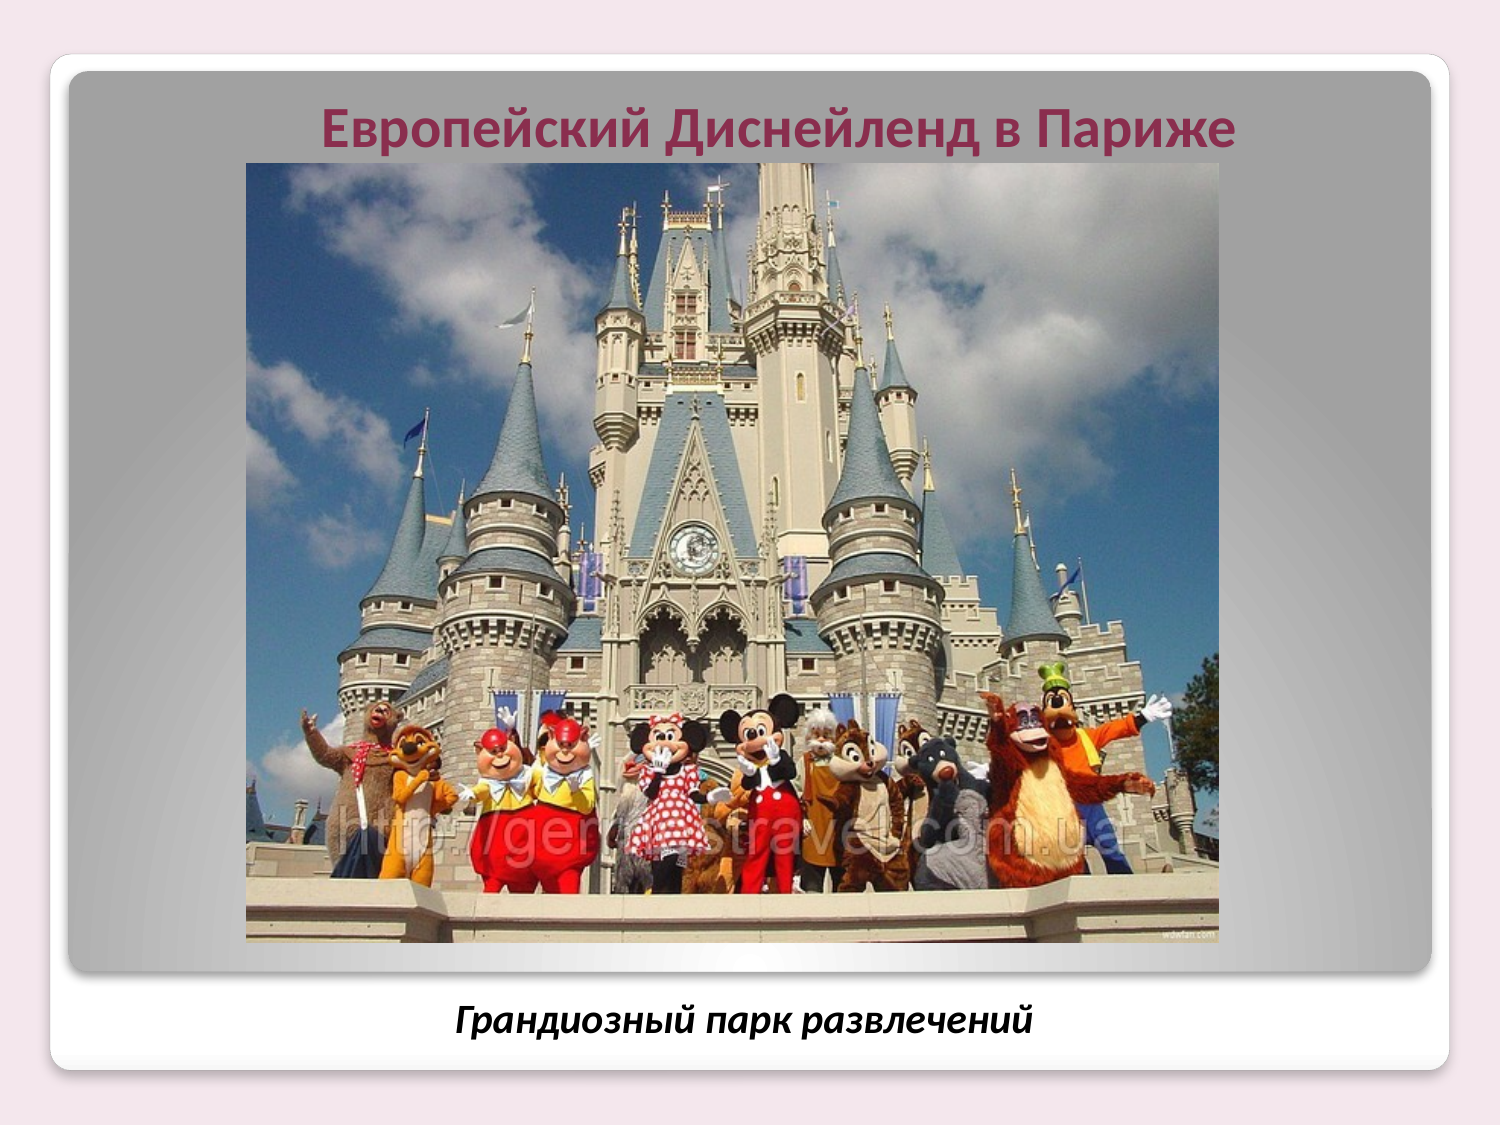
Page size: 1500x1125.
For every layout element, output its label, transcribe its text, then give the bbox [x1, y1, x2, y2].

picture [245, 163, 1219, 943]
text_box Европейский Диснейленд в Париже [187, 82, 1371, 167]
text_box Грандиозный парк развлечений [81, 984, 1407, 1050]
